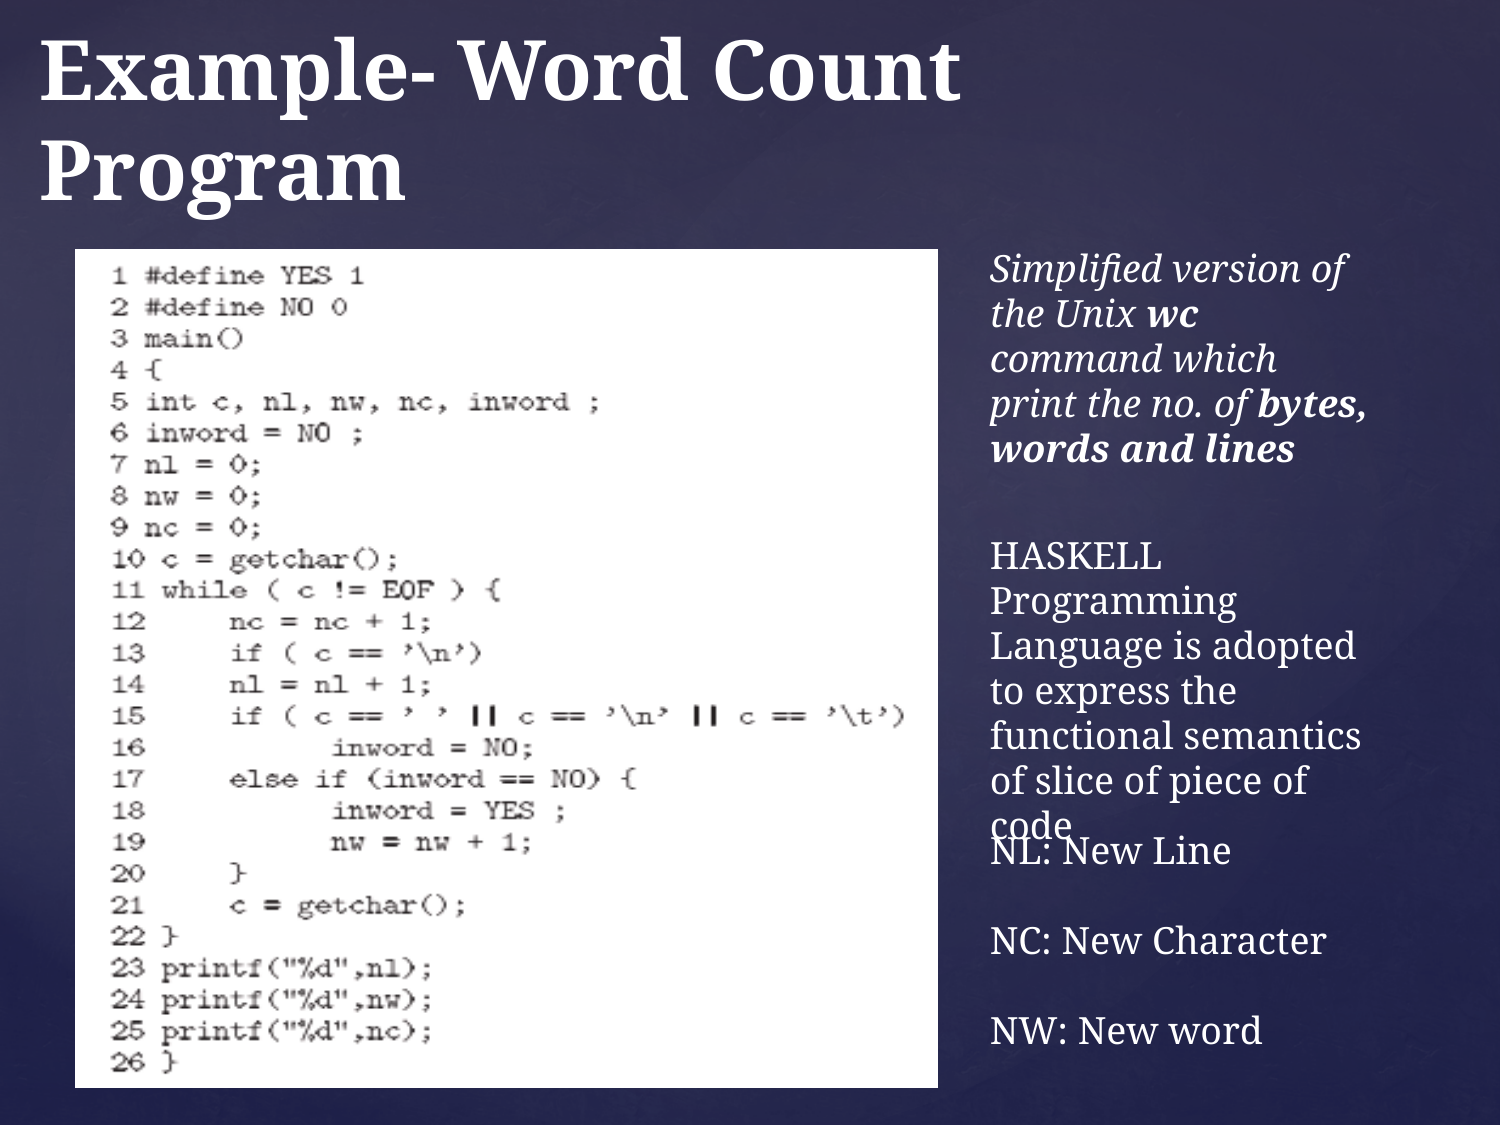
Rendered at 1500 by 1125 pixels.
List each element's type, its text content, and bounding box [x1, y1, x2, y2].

text_box HASKELL Programming Language is adopted to express the functional semantics of slice of piece of code [974, 524, 1413, 855]
text_box NL: New Line NC: New Character NW: New word [975, 855, 1388, 1060]
text_box Simplified version of the Unix wc command which print the no. of bytes, words and lines [975, 237, 1388, 478]
title Example- Word Count Program [24, 75, 1300, 225]
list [74, 249, 938, 1088]
